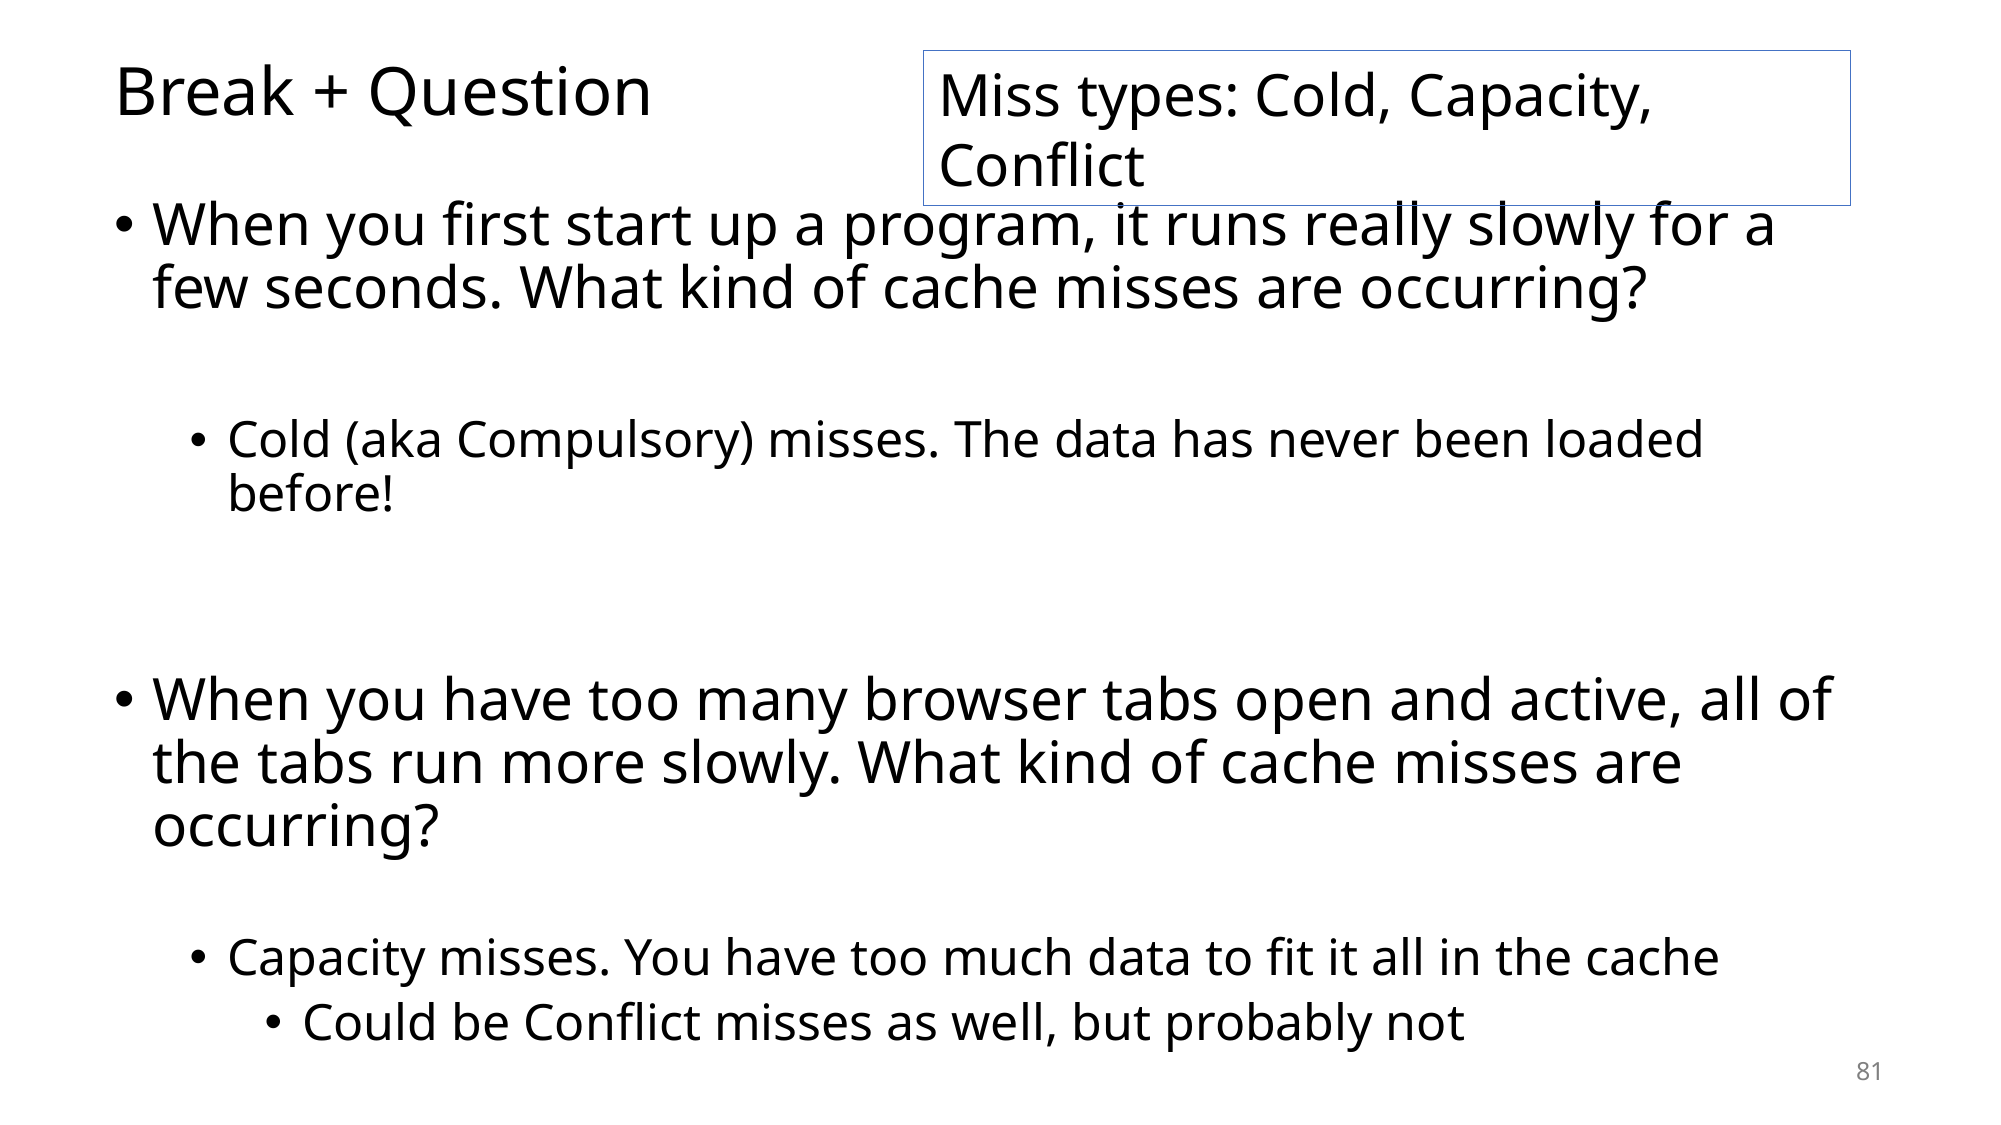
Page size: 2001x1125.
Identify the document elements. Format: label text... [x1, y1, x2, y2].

text_box Miss types: Cold, Capacity, Conflict [923, 50, 1851, 206]
slide_number 81 [1749, 1042, 1900, 1103]
list When you first start up a program, it runs really slowly for a few seconds. What kind of cache misses are occurring? Cold (aka Compulsory) misses. The data has never been loaded before! When you have too many browser tabs open and active, all of the tabs run more slowly. What kind of cache misses are occurring? Capacity misses. You have too much data to fit it all in the cache Could be Conflict misses as well, but probably not [99, 187, 1900, 1013]
title Break + Question [99, 37, 1900, 150]
